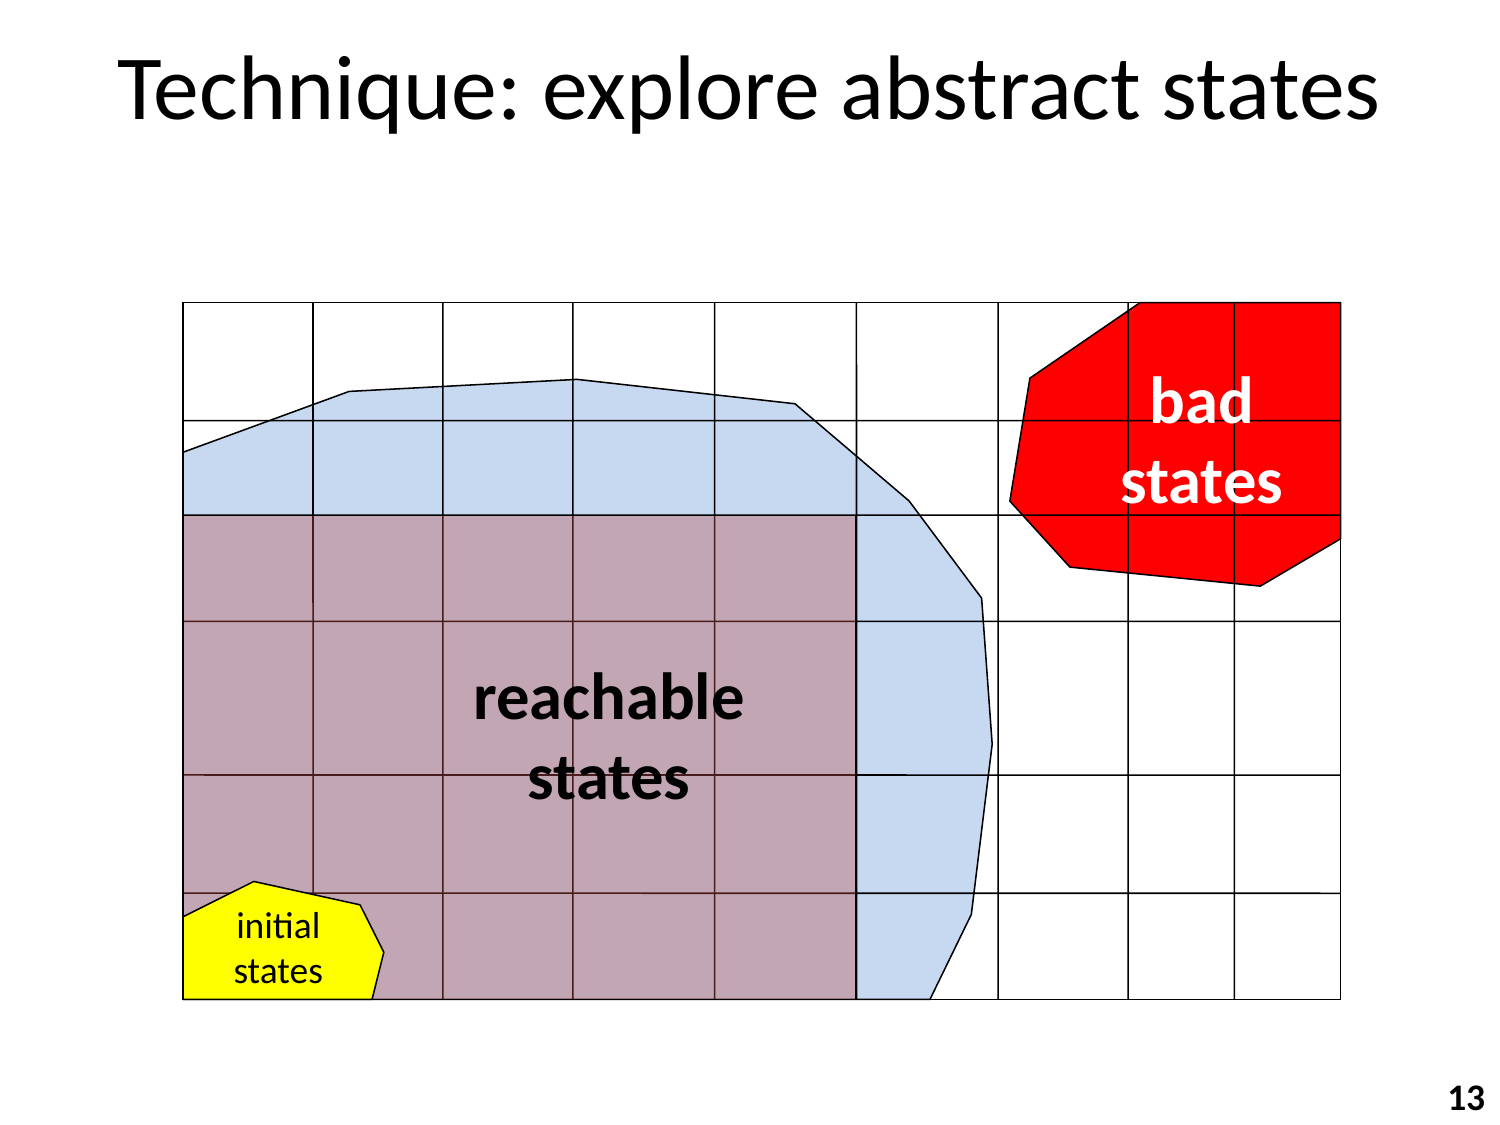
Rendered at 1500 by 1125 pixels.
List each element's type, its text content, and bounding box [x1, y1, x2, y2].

text_box [857, 776, 998, 893]
text_box [857, 421, 998, 515]
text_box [182, 881, 385, 1000]
text_box [1129, 302, 1234, 349]
text_box [999, 622, 1128, 775]
text_box [999, 421, 1105, 515]
text_box [183, 421, 313, 515]
text_box [999, 302, 1128, 420]
text_box [1299, 421, 1341, 515]
slide_number 13 [1352, 1065, 1500, 1125]
title Technique: explore abstract states [75, 19, 1425, 147]
text_box [999, 776, 1128, 893]
text_box [857, 622, 998, 775]
text_box [999, 516, 1128, 621]
text_box [573, 302, 714, 420]
text_box [1129, 622, 1234, 775]
text_box [857, 894, 998, 1000]
text_box reachable states [458, 645, 760, 820]
text_box [1235, 894, 1341, 1000]
text_box bad states [1105, 349, 1299, 525]
text_box [1235, 302, 1341, 420]
text_box [1235, 776, 1341, 893]
text_box [857, 516, 998, 621]
text_box [1235, 516, 1341, 621]
text_box [443, 421, 572, 515]
text_box [183, 515, 857, 1000]
text_box [1129, 525, 1234, 621]
text_box [1235, 622, 1341, 775]
text_box [857, 302, 998, 420]
text_box [999, 894, 1128, 1000]
text_box [1129, 894, 1234, 1000]
text_box [443, 302, 572, 420]
text_box [715, 302, 856, 420]
text_box [573, 421, 714, 515]
text_box [715, 421, 856, 515]
text_box [1129, 776, 1234, 893]
text_box [183, 302, 442, 420]
text_box [314, 421, 442, 515]
